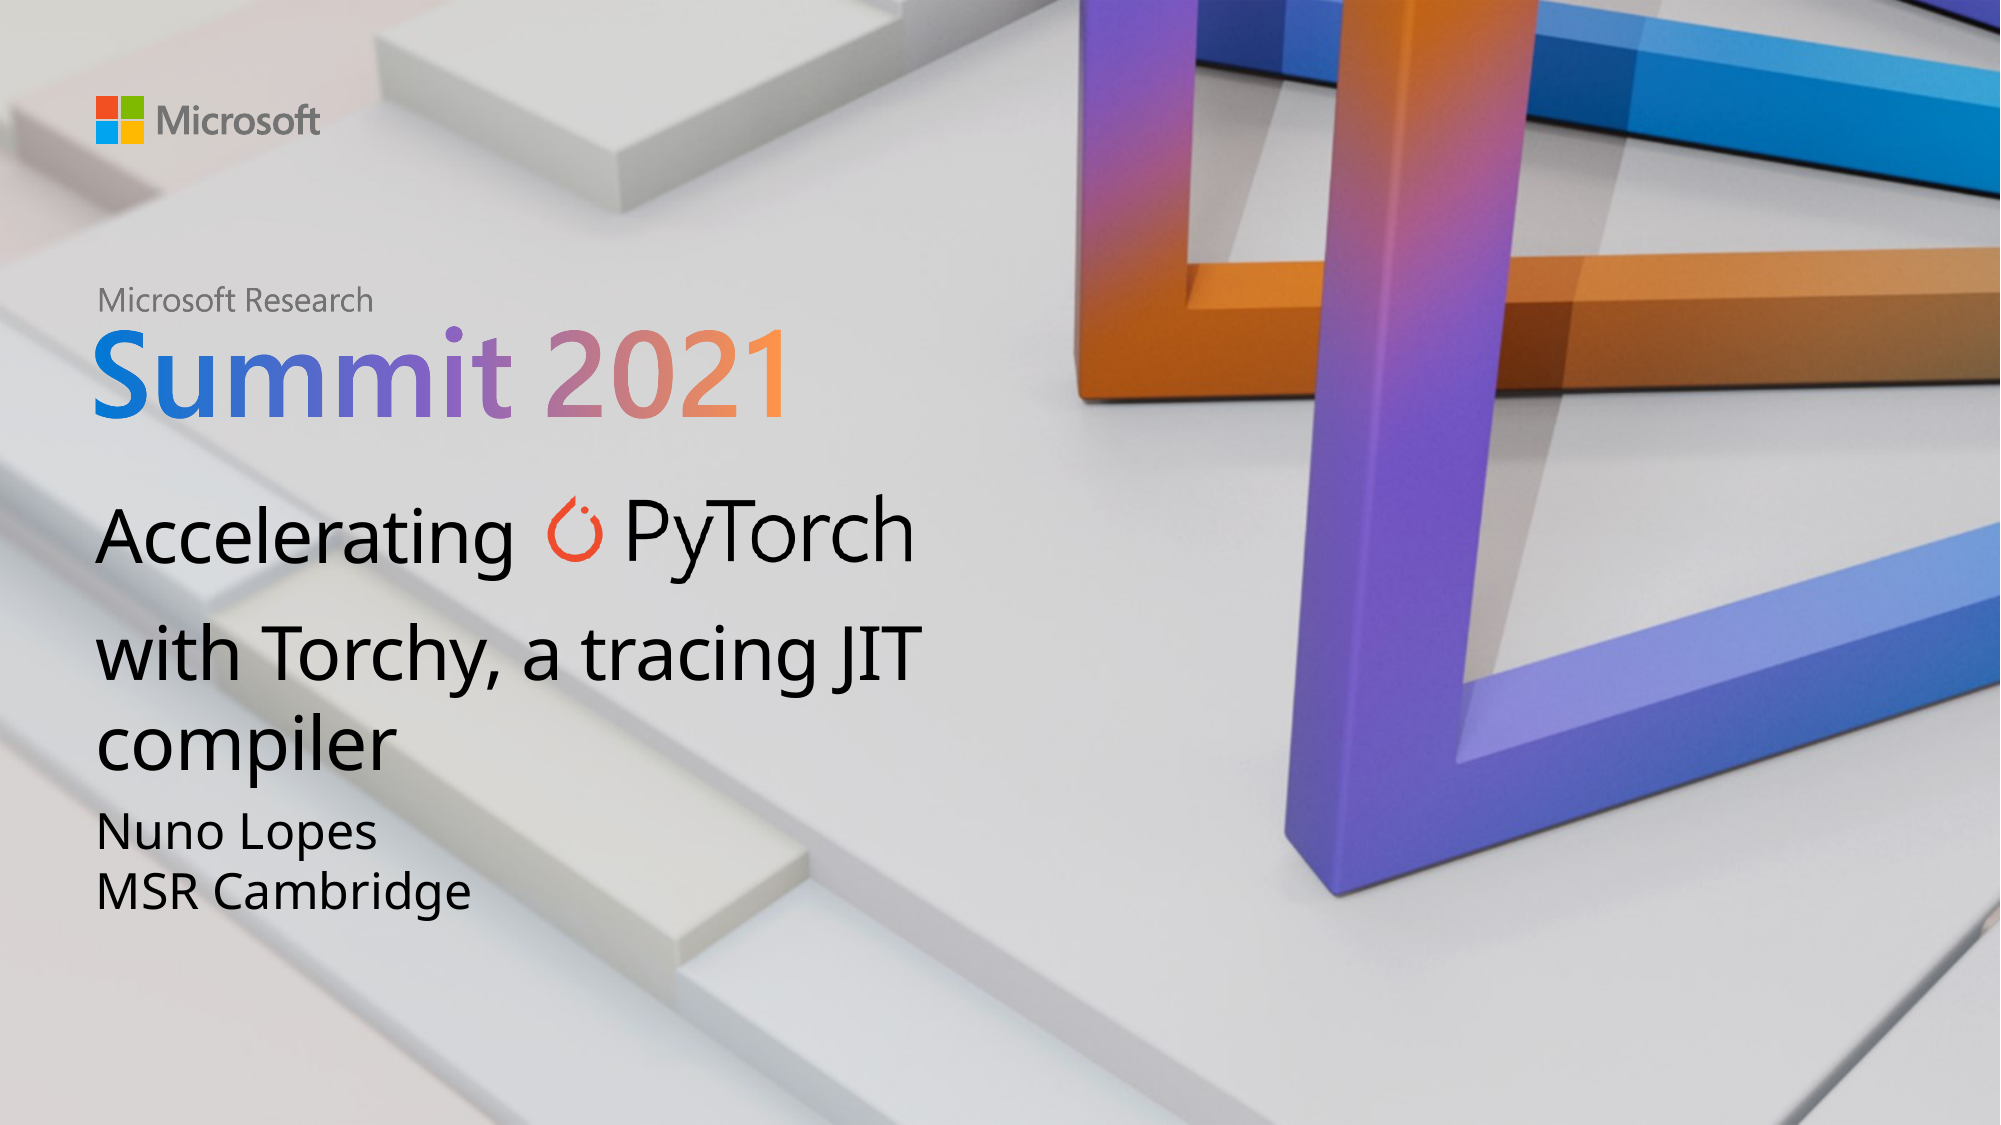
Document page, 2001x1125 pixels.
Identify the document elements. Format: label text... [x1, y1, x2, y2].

list Nuno Lopes MSR Cambridge [95, 800, 1207, 922]
picture [1980, 182, 1993, 186]
title Accelerating with Torchy, a tracing JIT compiler [95, 488, 1243, 777]
picture [0, 0, 2000, 1125]
